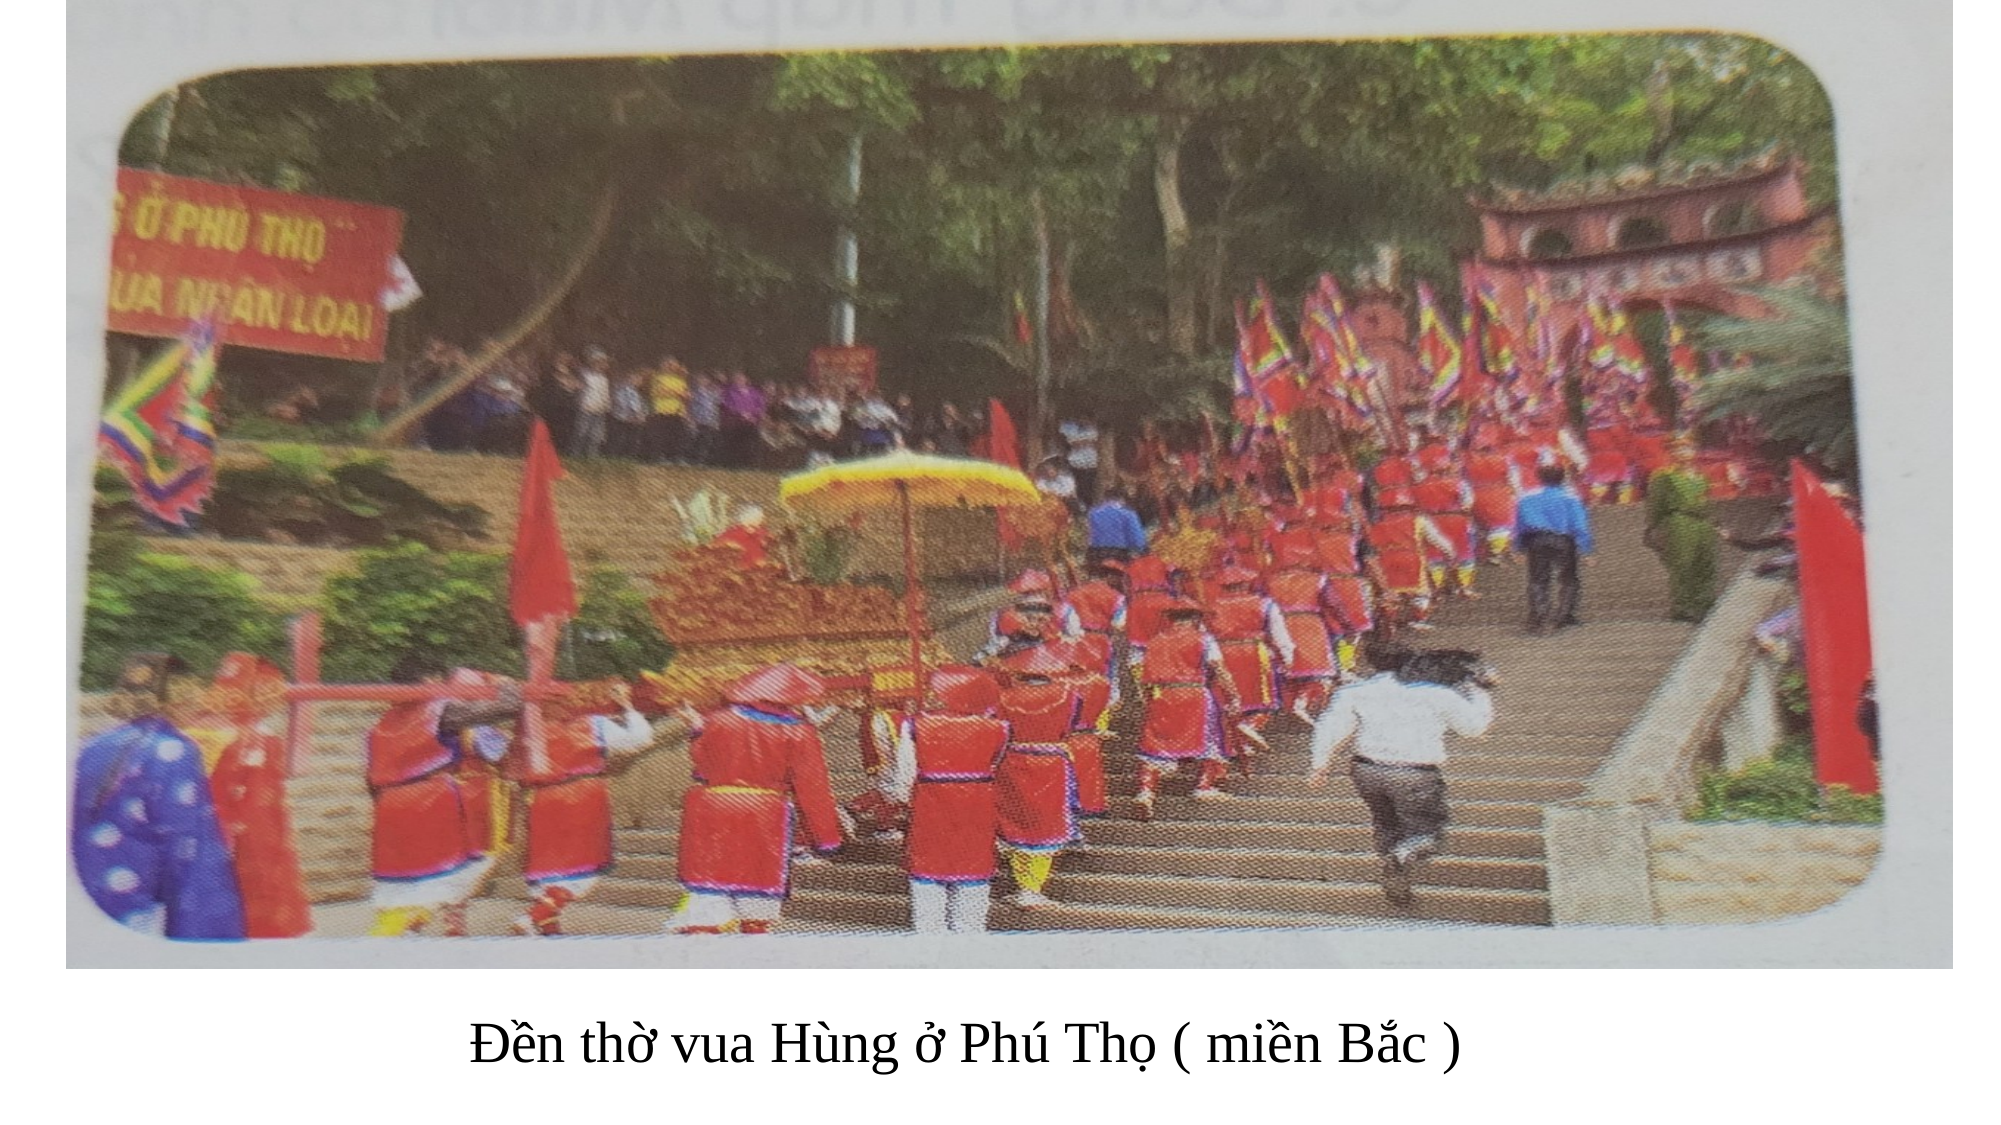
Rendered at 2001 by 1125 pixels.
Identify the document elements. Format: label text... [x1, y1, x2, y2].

picture [66, 0, 1953, 969]
text_box Đền thờ vua Hùng ở Phú Thọ ( miền Bắc ) [454, 996, 1708, 1082]
